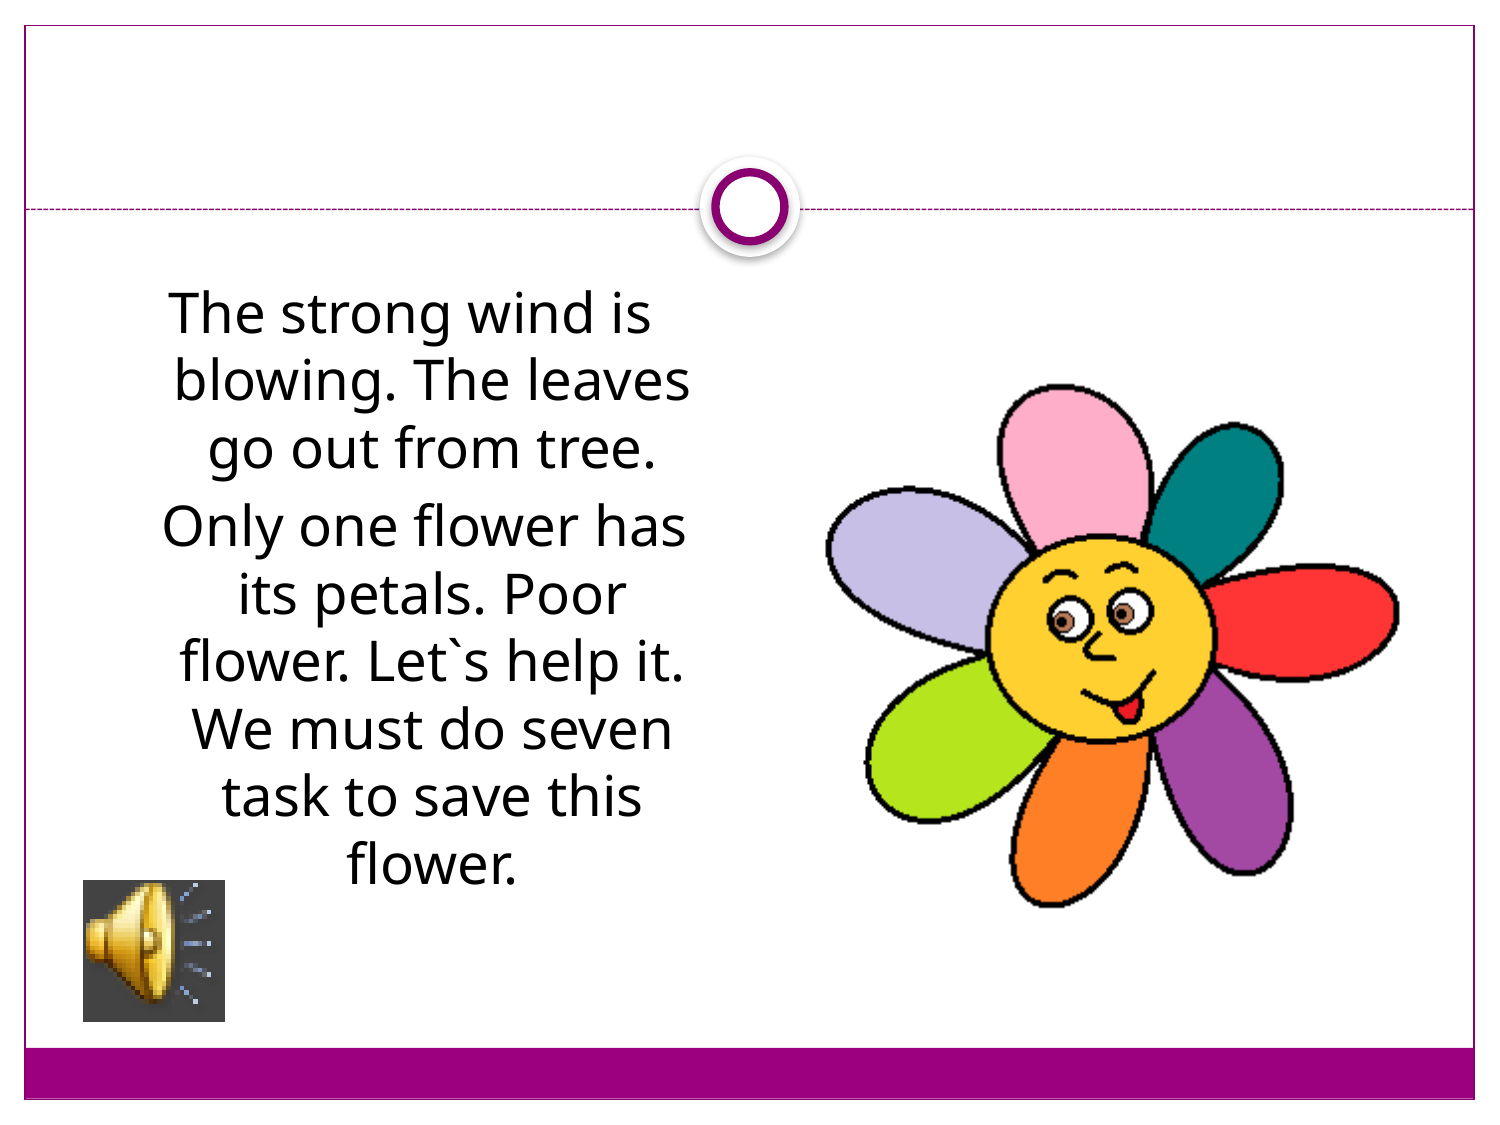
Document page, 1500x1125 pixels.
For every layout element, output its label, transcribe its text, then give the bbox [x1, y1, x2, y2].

picture [738, 269, 1466, 1008]
picture [81, 878, 226, 1023]
list The strong wind is blowing. The leaves go out from tree. Only one flower has its petals. Poor flower. Let`s help it. We must do seven task to save this flower. [105, 269, 715, 1125]
